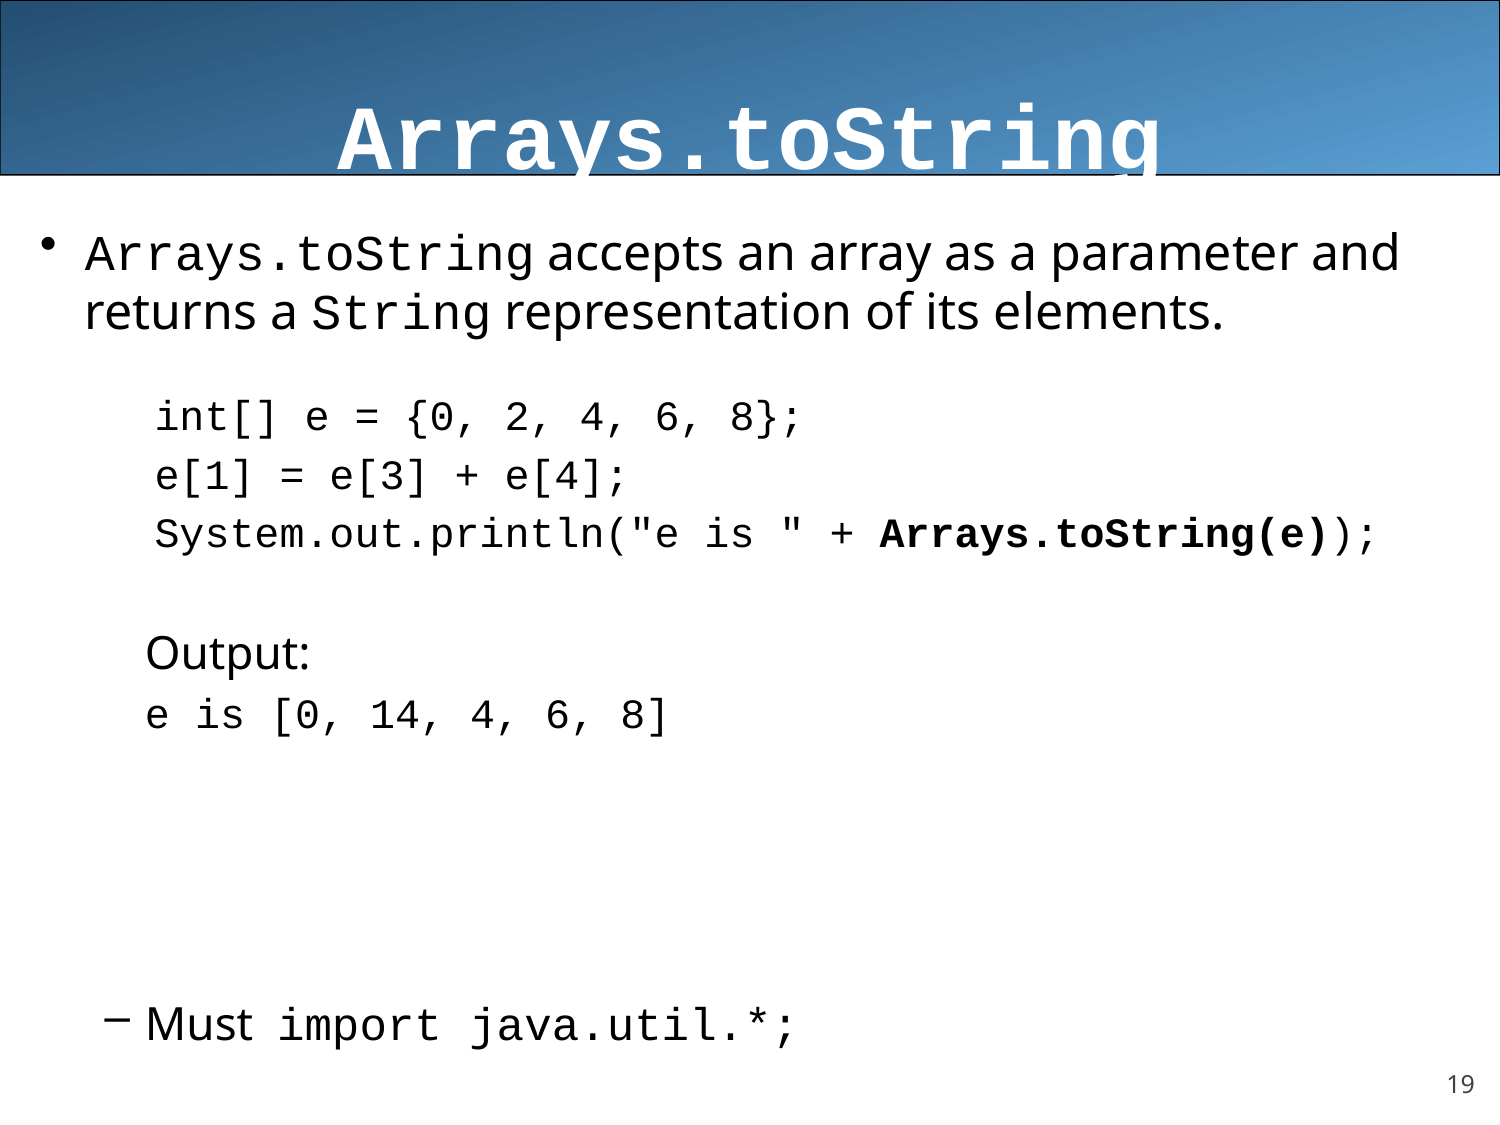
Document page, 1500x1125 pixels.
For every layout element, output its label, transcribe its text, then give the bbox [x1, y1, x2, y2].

list Arrays.toString accepts an array as a parameter and returns a String representation of its elements. int[] e = {0, 2, 4, 6, 8}; e[1] = e[3] + e[4]; System.out.println("e is " + Arrays.toString(e)); Output: e is [0, 14, 4, 6, 8] Must import java.util.*; [24, 212, 1500, 1063]
title Arrays.toString [75, 0, 1425, 188]
